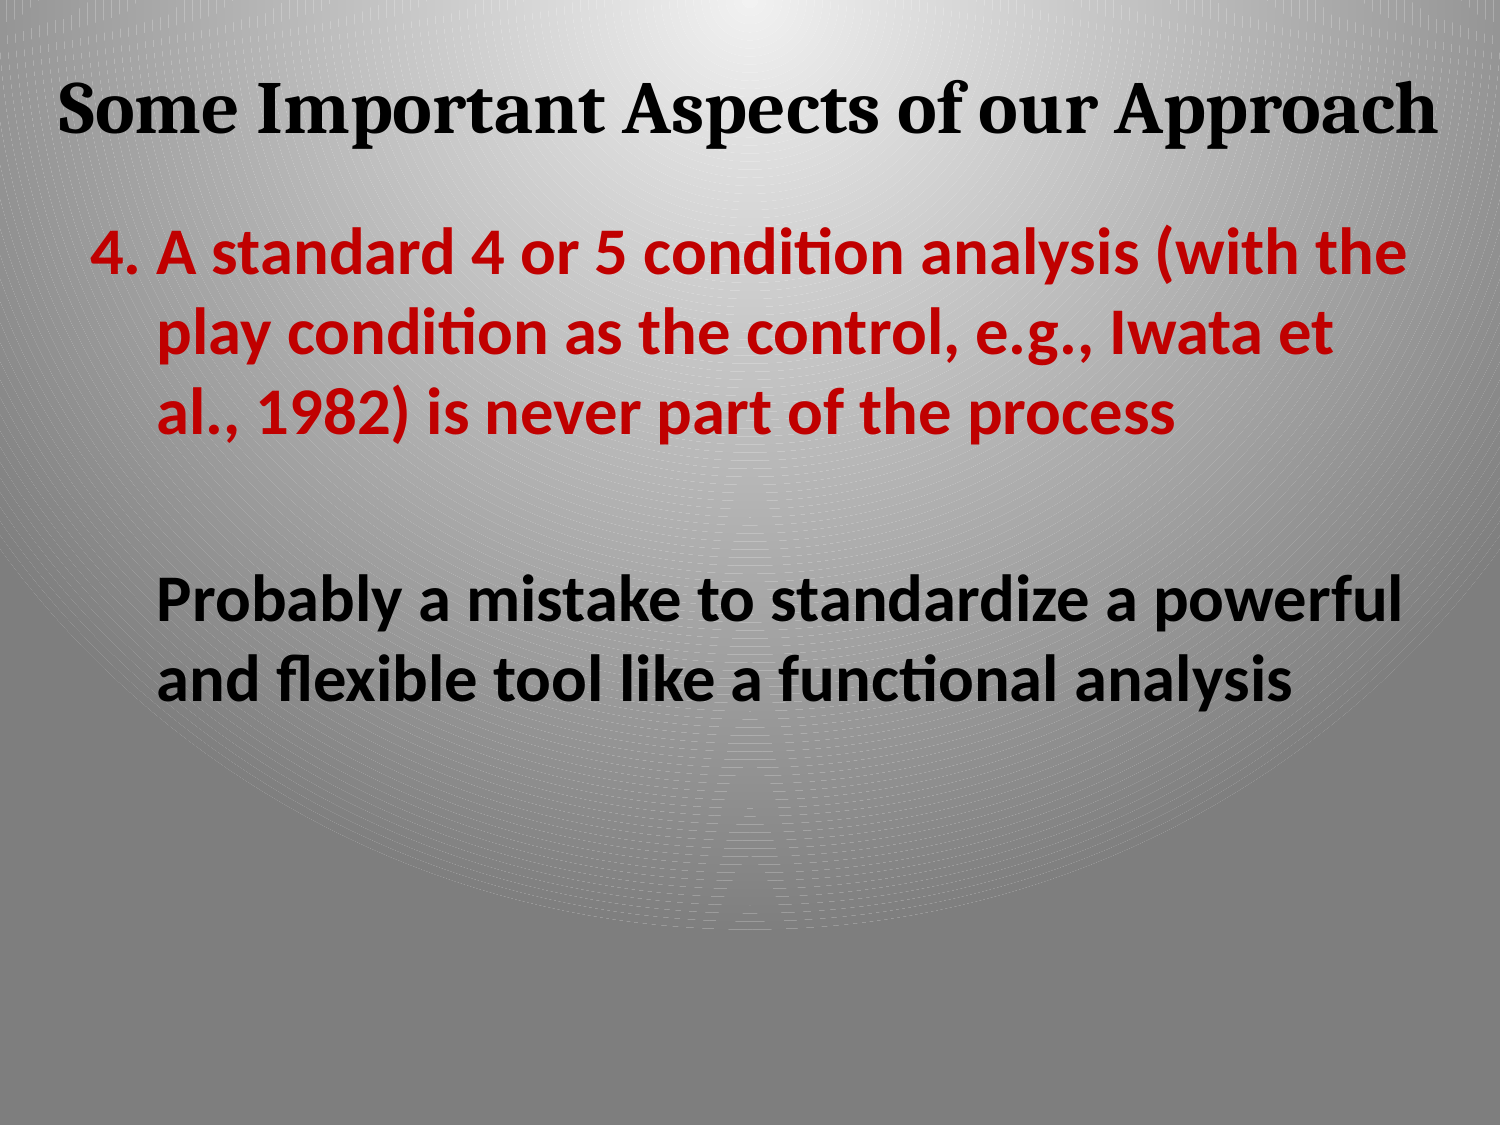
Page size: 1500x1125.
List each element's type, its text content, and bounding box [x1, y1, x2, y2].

list 4. A standard 4 or 5 condition analysis (with the play condition as the control, e.g., Iwata et al., 1982) is never part of the process Probably a mistake to standardize a powerful and flexible tool like a functional analysis [75, 200, 1425, 1088]
title Some Important Aspects of our Approach [0, 45, 1500, 163]
